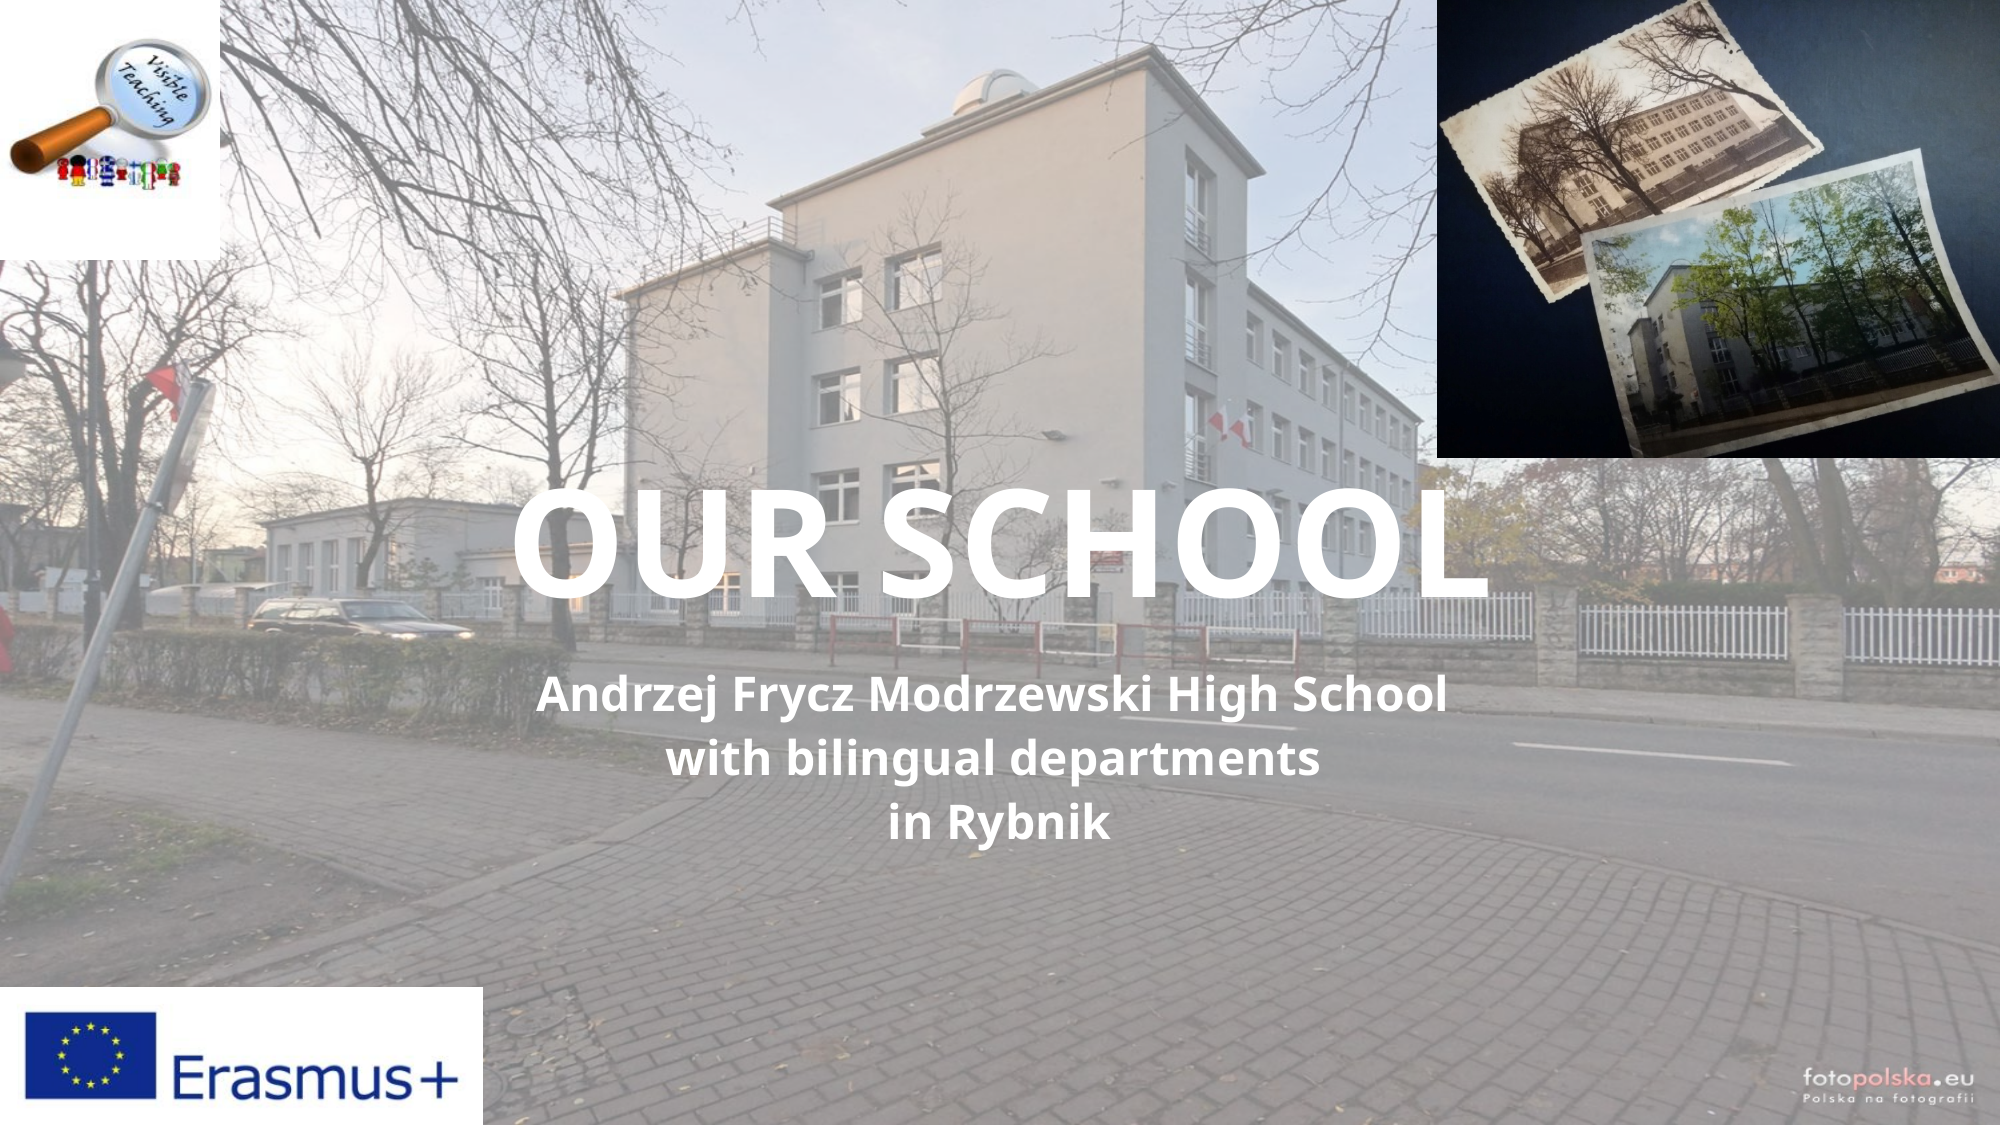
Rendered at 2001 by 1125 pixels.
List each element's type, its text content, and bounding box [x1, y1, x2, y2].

text_box OUR SCHOOL [314, 293, 1686, 638]
text_box Andrzej Frycz Modrzewski High School with bilingual departments in Rybnik [439, 649, 1561, 828]
picture [0, 0, 220, 260]
picture [0, 987, 483, 1125]
picture [1436, 0, 2000, 458]
